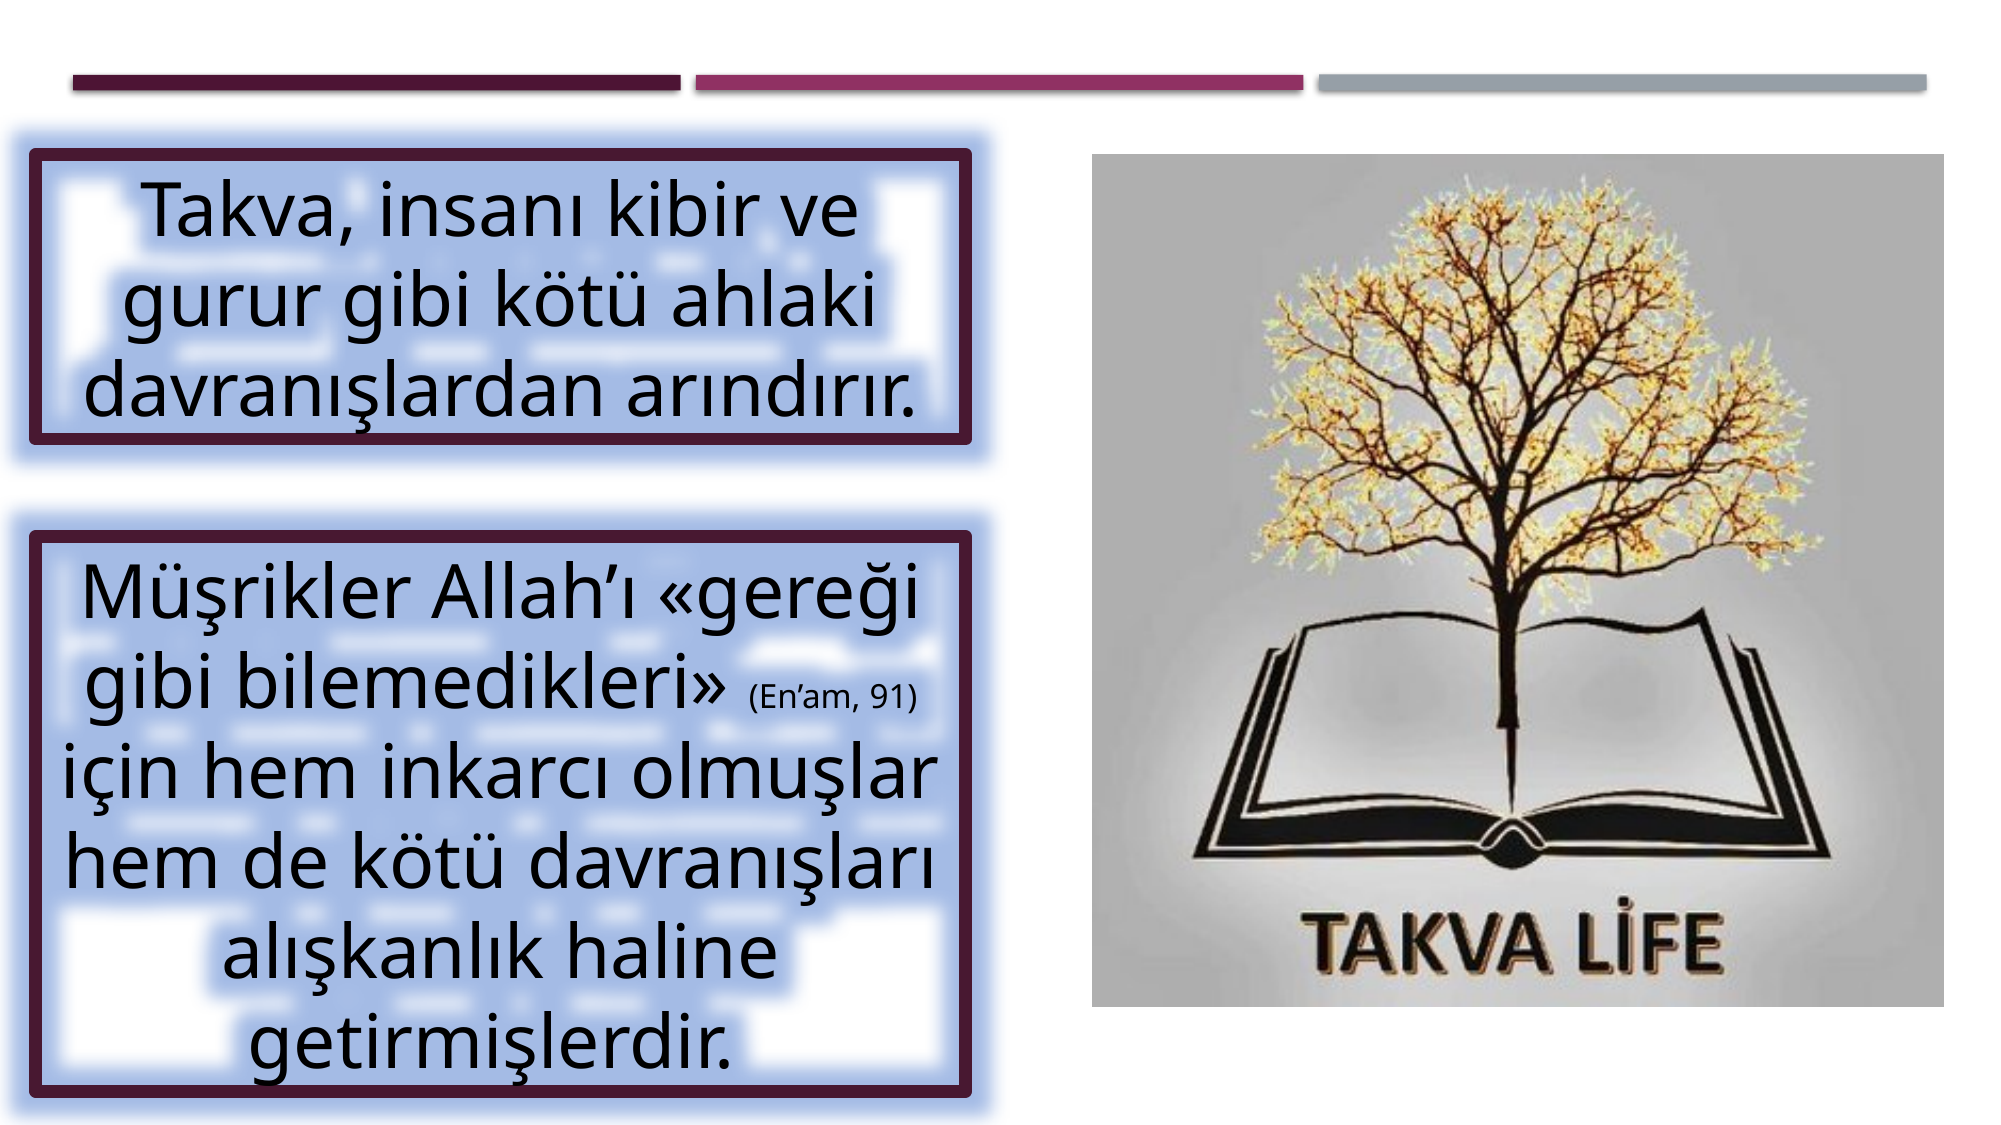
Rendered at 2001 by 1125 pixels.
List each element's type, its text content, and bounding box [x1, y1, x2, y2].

text_box Takva, insanı kibir ve gurur gibi kötü ahlaki davranışlardan arındırır. [35, 154, 966, 440]
text_box Müşrikler Allah’ı «gereği gibi bilemedikleri» (En’am, 91) için hem inkarcı olmuşlar hem de kötü davranışları alışkanlık haline getirmişlerdir. [35, 536, 966, 1092]
picture [1091, 153, 1945, 1007]
